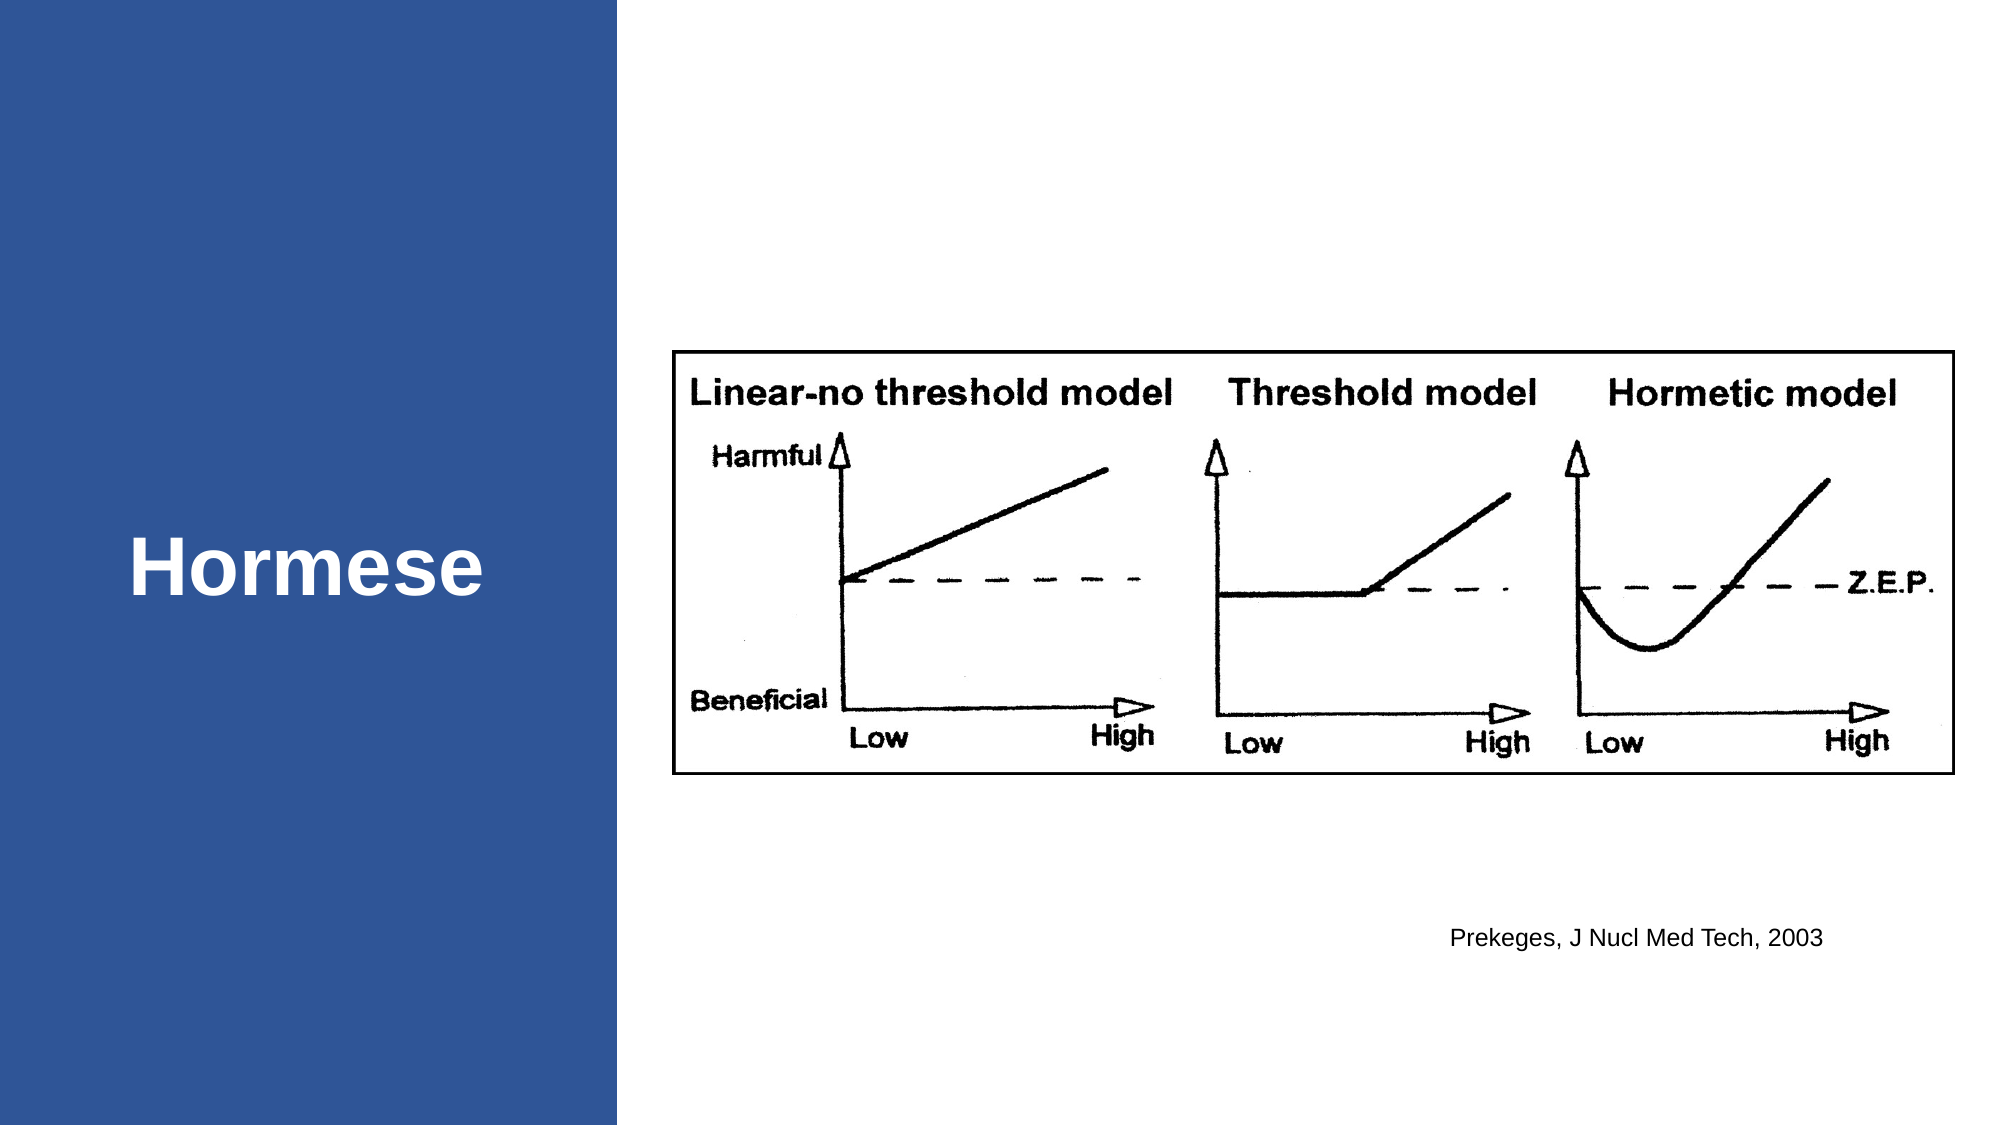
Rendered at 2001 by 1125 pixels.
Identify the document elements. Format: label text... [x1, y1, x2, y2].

text_box Prekeges, J Nucl Med Tech, 2003 [1435, 914, 1840, 960]
text_box Hormese [0, 0, 617, 1125]
picture [672, 350, 1955, 775]
